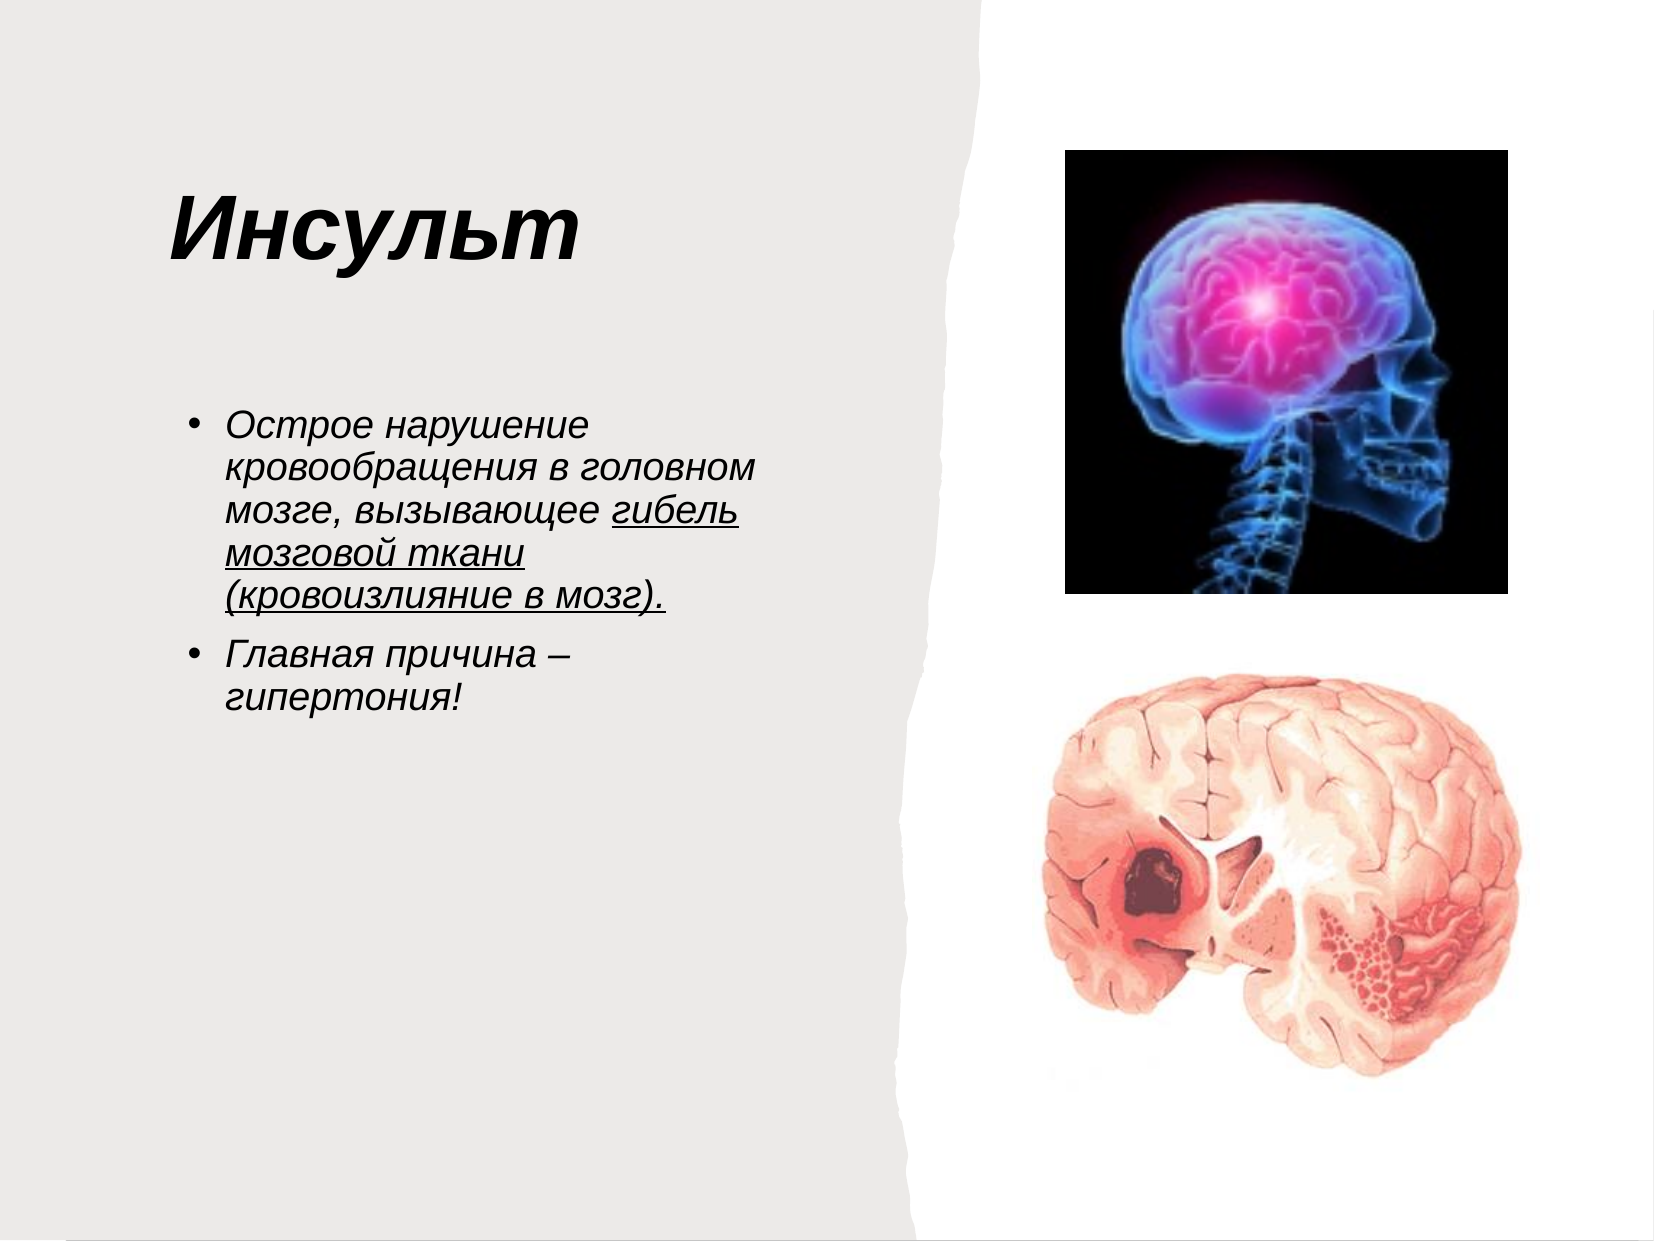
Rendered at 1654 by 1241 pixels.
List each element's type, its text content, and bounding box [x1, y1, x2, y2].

text_box [0, 0, 983, 1241]
picture [1032, 651, 1540, 1093]
picture [1065, 150, 1508, 594]
text_box [896, 0, 1654, 1241]
list Острое нарушение кровообращения в головном мозге, вызывающее гибель мозговой ткани (кровоизлияние в мозг). Главная причина – гипертония! [154, 396, 798, 1117]
title Инсульт [154, 110, 879, 350]
